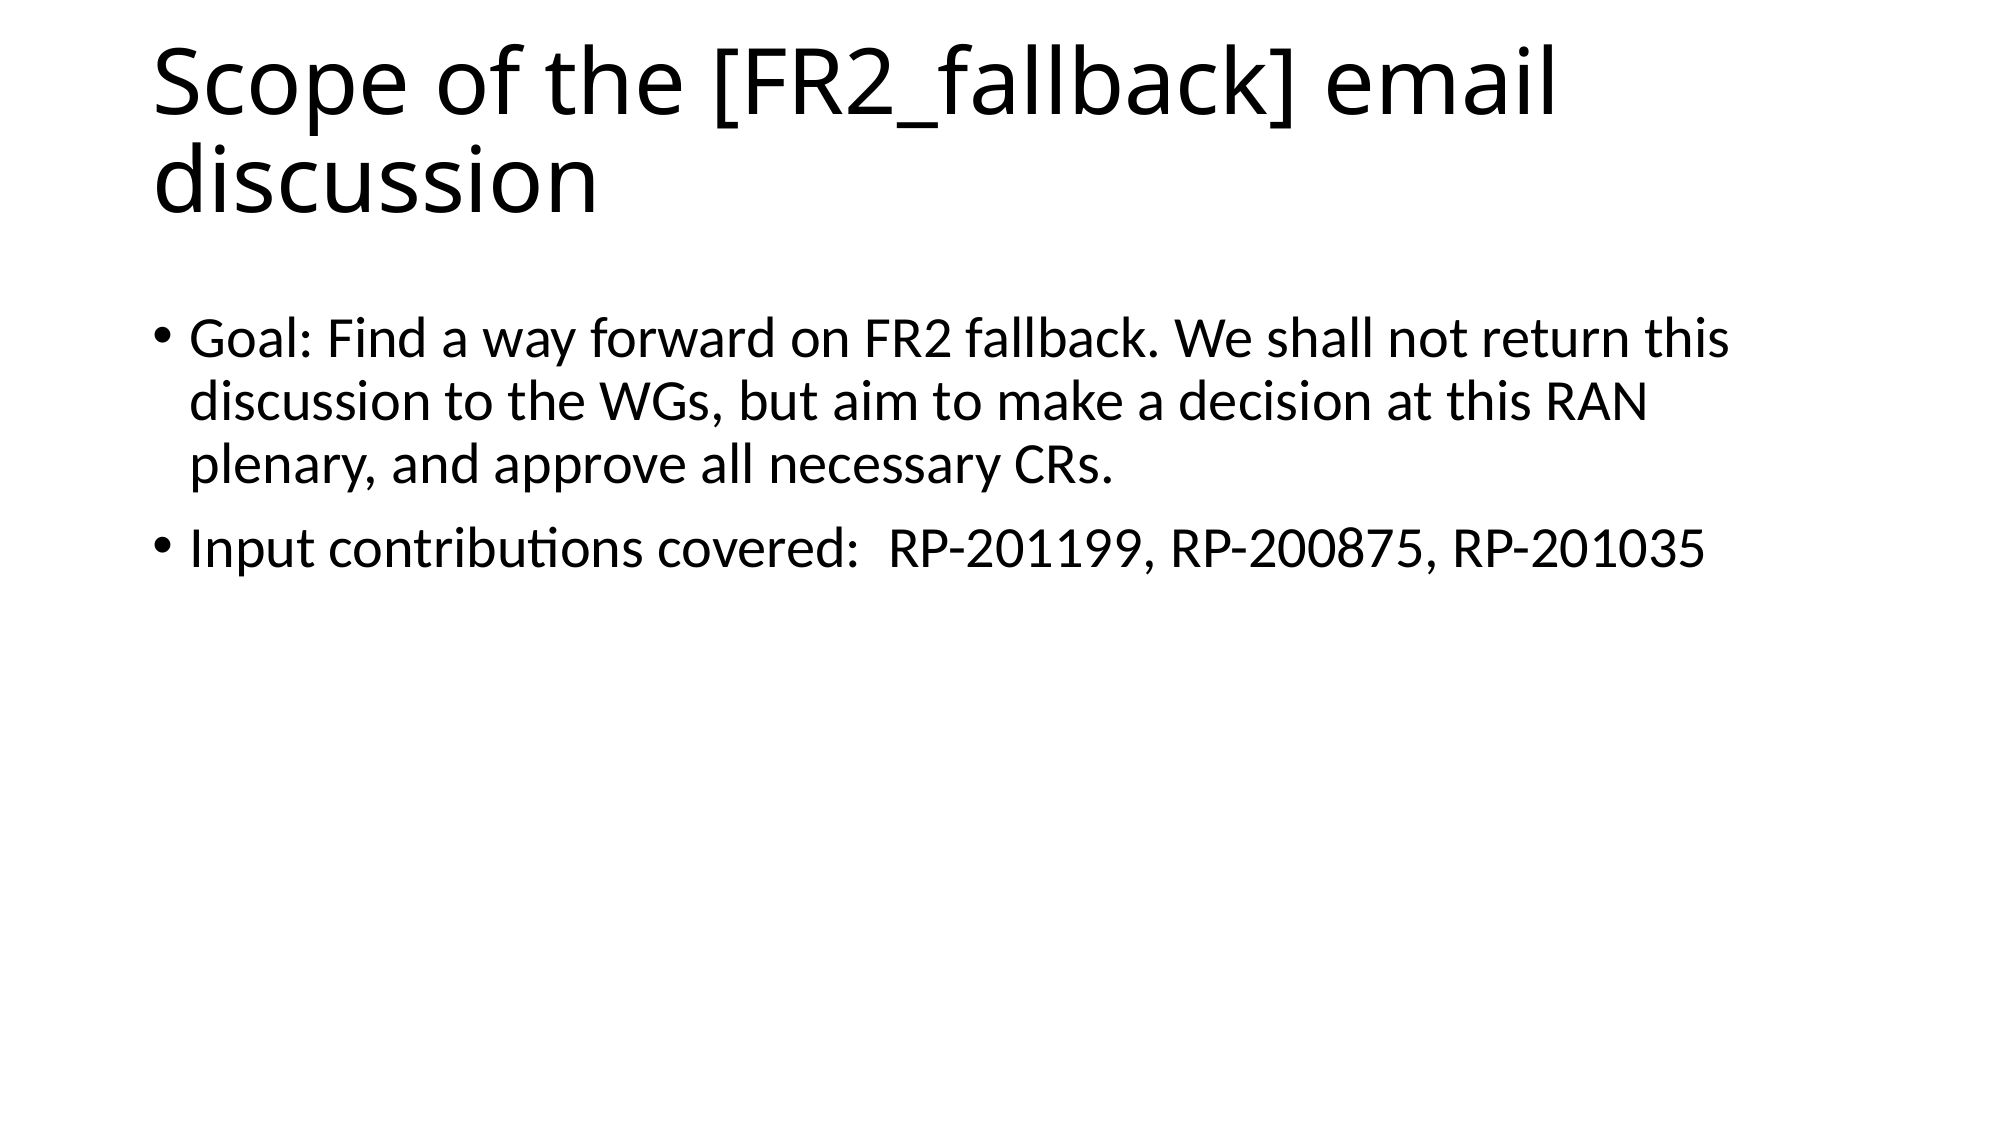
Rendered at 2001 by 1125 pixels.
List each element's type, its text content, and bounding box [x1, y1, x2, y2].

title Scope of the [FR2_fallback] email discussion [137, 59, 1863, 208]
list Goal: Find a way forward on FR2 fallback. We shall not return this discussion to the WGs, but aim to make a decision at this RAN plenary, and approve all necessary CRs. Input contributions covered: RP-201199, RP-200875, RP-201035 [137, 299, 1863, 1014]
